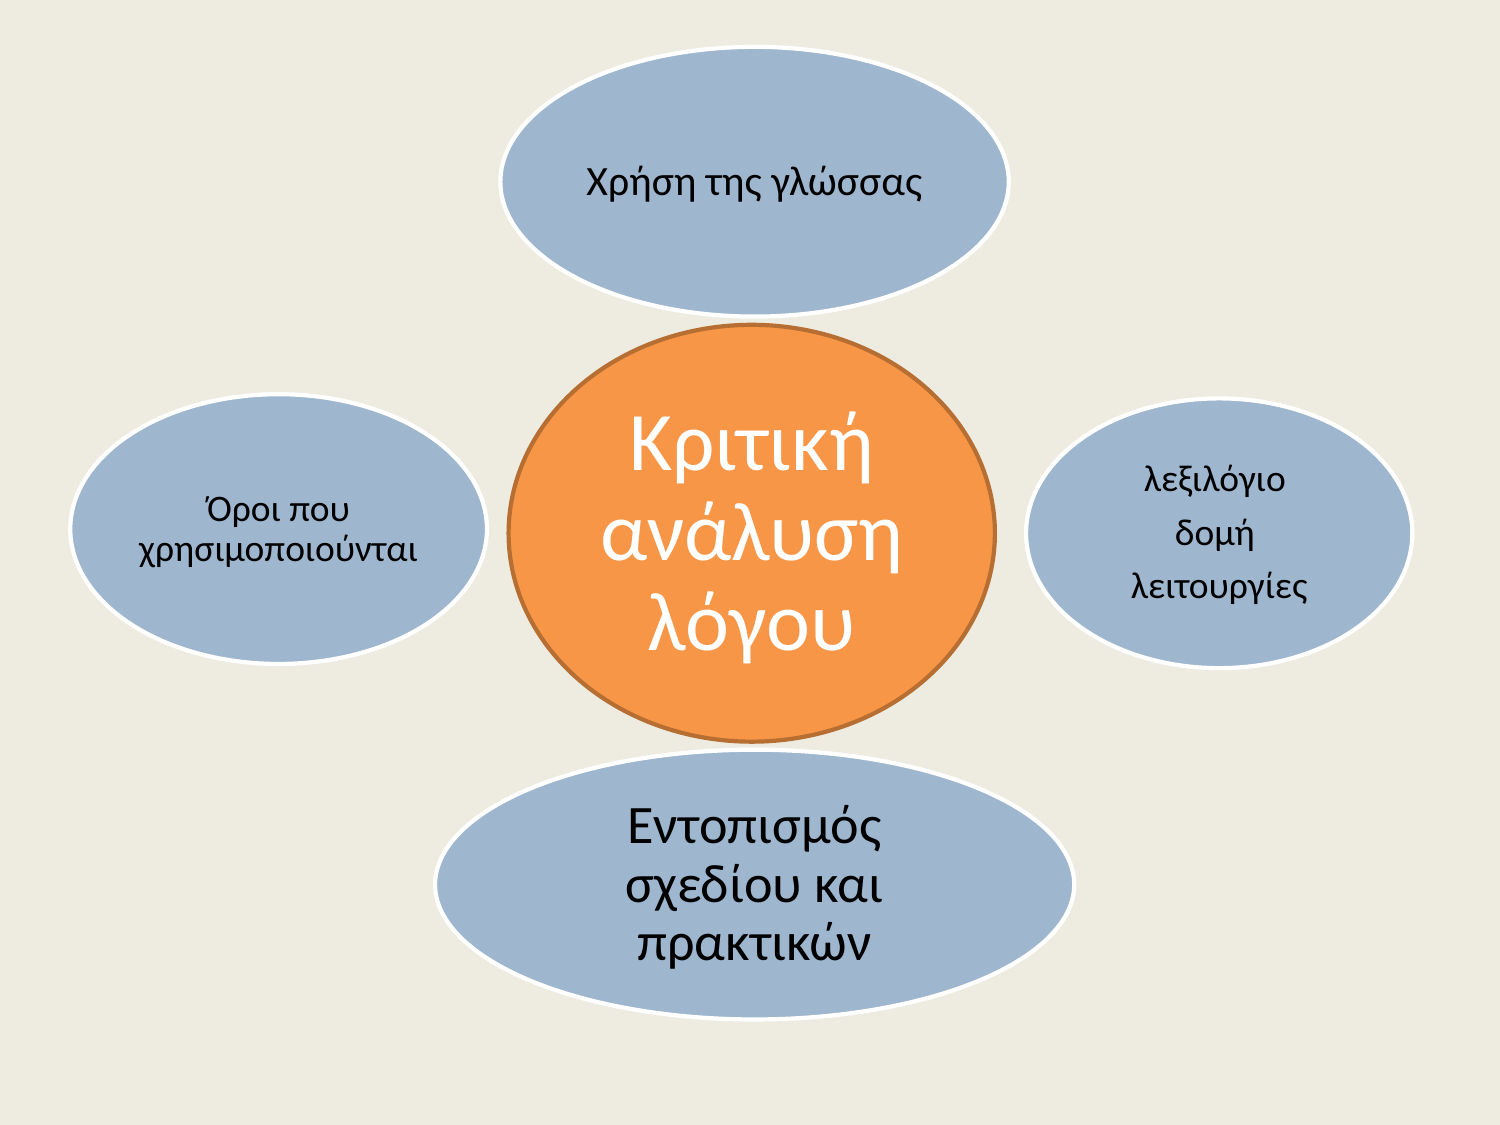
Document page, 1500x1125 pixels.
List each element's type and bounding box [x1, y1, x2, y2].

list [70, 46, 1419, 1020]
